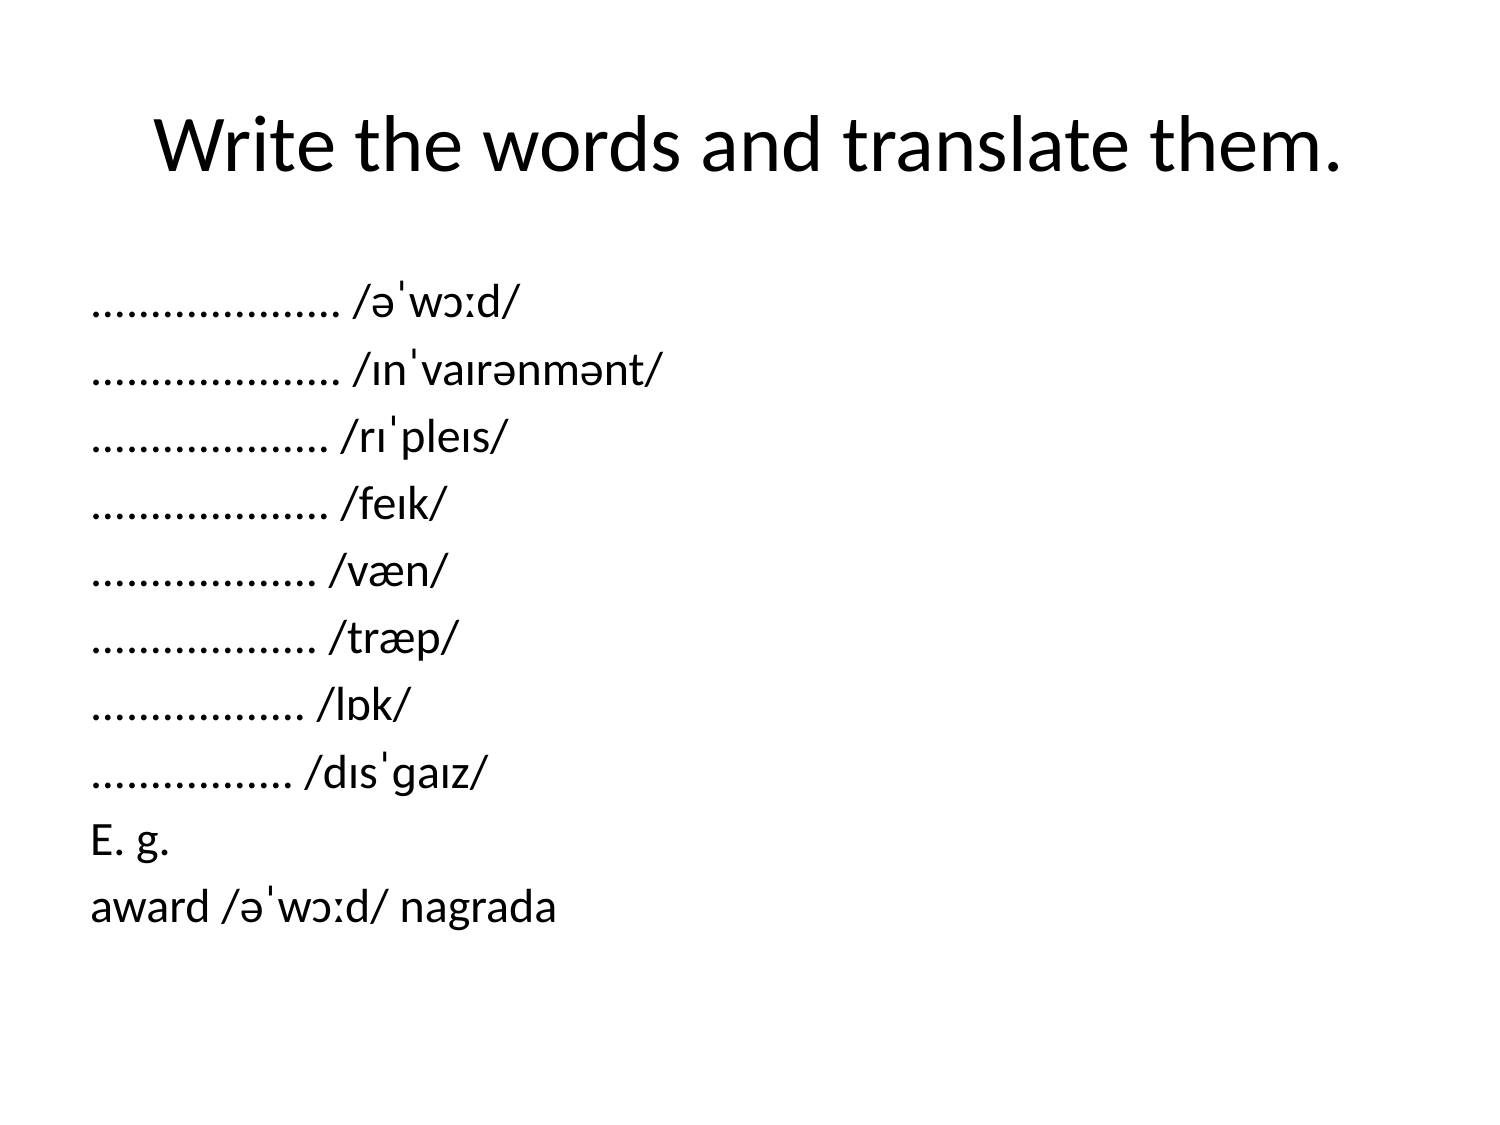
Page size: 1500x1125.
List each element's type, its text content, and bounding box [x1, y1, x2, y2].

list ..................... /əˈwɔːd/ ..................... /ɪnˈvaɪrənmənt/ .................... /rɪˈpleɪs/ .................... /feɪk/ ................... /væn/ ................... /træp/ .................. /lɒk/ ................. /dɪsˈɡaɪz/ E. g. award /əˈwɔːd/ nagrada [75, 262, 1425, 1083]
title Write the words and translate them. [75, 45, 1425, 233]
